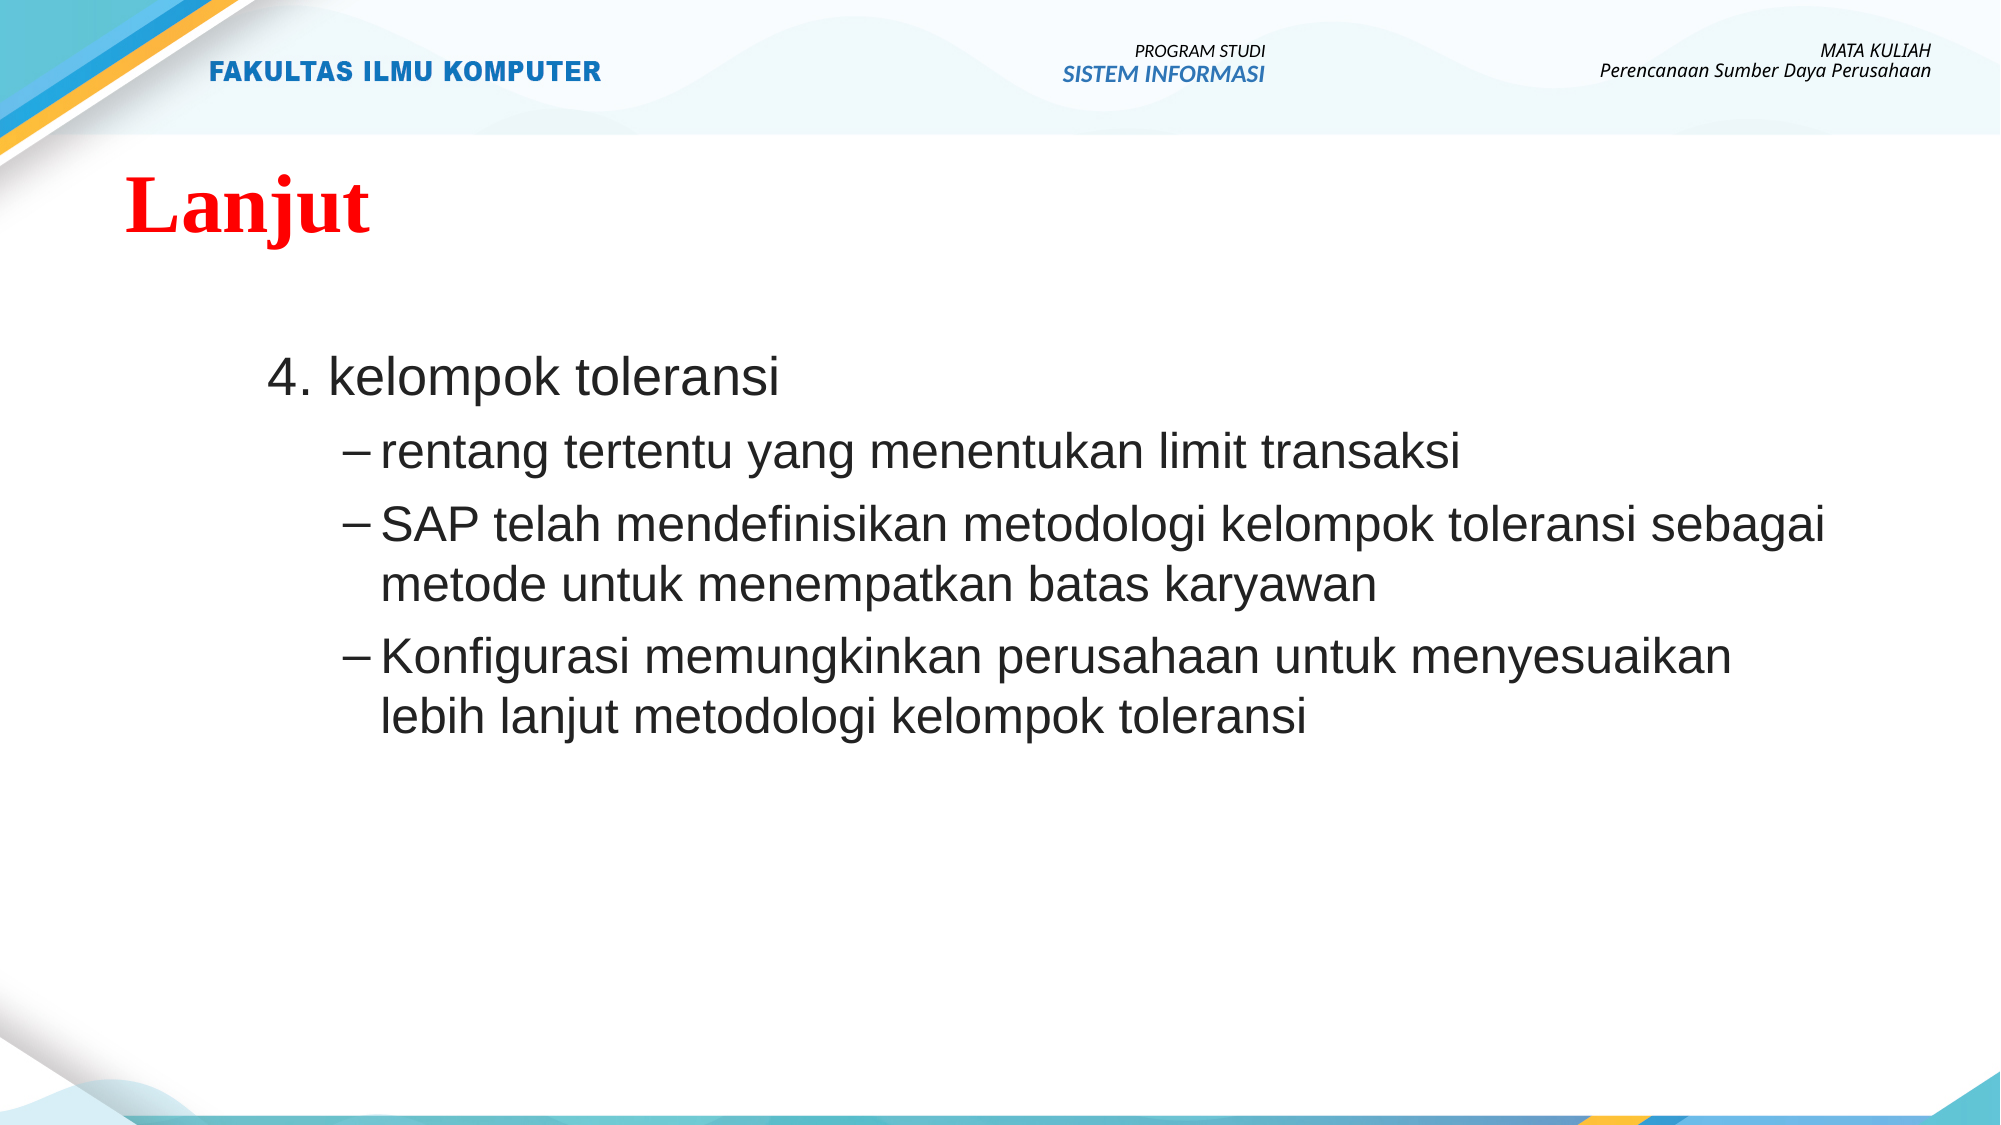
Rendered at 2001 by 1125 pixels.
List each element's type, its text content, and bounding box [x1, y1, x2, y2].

text_box PROGRAM STUDI SISTEM INFORMASI [904, 33, 1281, 118]
title Lanjut [110, 138, 989, 272]
picture [0, 0, 2000, 1125]
list 4. kelompok toleransi rentang tertentu yang menentukan limit transaksi SAP telah mendefinisikan metodologi kelompok toleransi sebagai metode untuk menempatkan batas karyawan Konfigurasi memungkinkan perusahaan untuk menyesuaikan lebih lanjut metodologi kelompok toleransi [252, 333, 1852, 822]
text_box MATA KULIAH Perencanaan Sumber Daya Perusahaan [1451, 33, 1947, 118]
